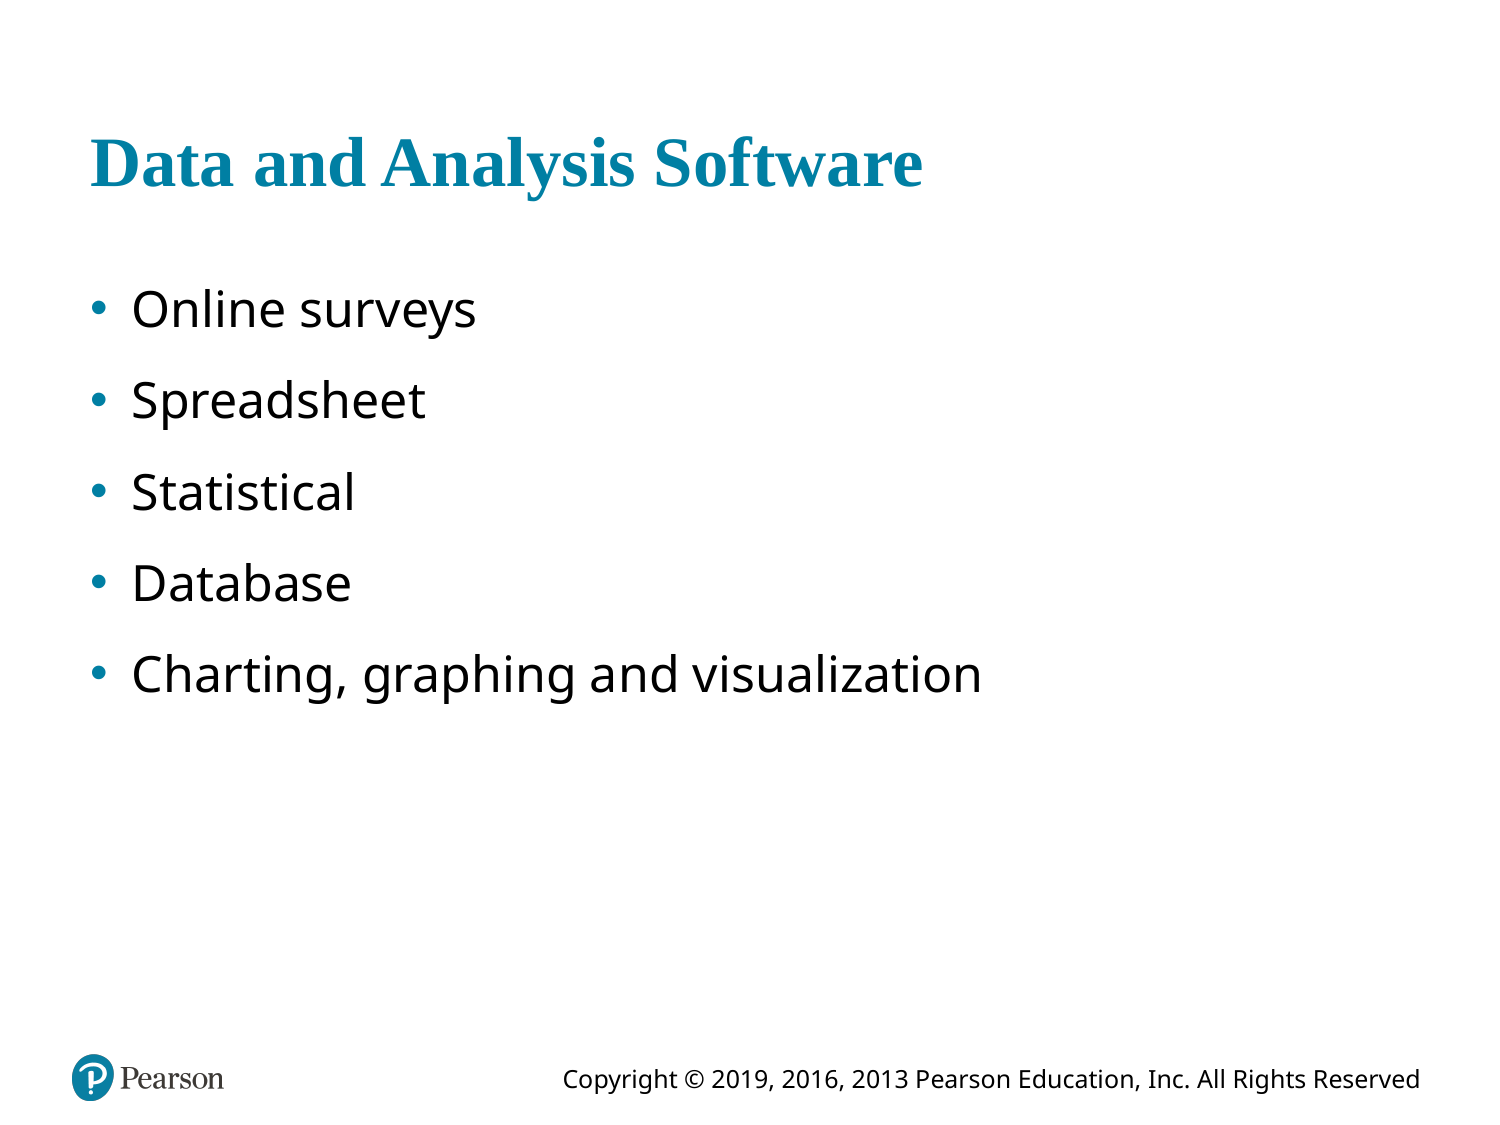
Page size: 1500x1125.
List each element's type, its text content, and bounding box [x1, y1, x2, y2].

list Online surveys Spreadsheet Statistical Database Charting, graphing and visualization [75, 262, 1425, 722]
picture [72, 1054, 88, 1070]
picture [80, 1063, 106, 1088]
title Data and Analysis Software [75, 35, 1425, 216]
picture [72, 1087, 83, 1101]
picture [98, 1054, 224, 1101]
